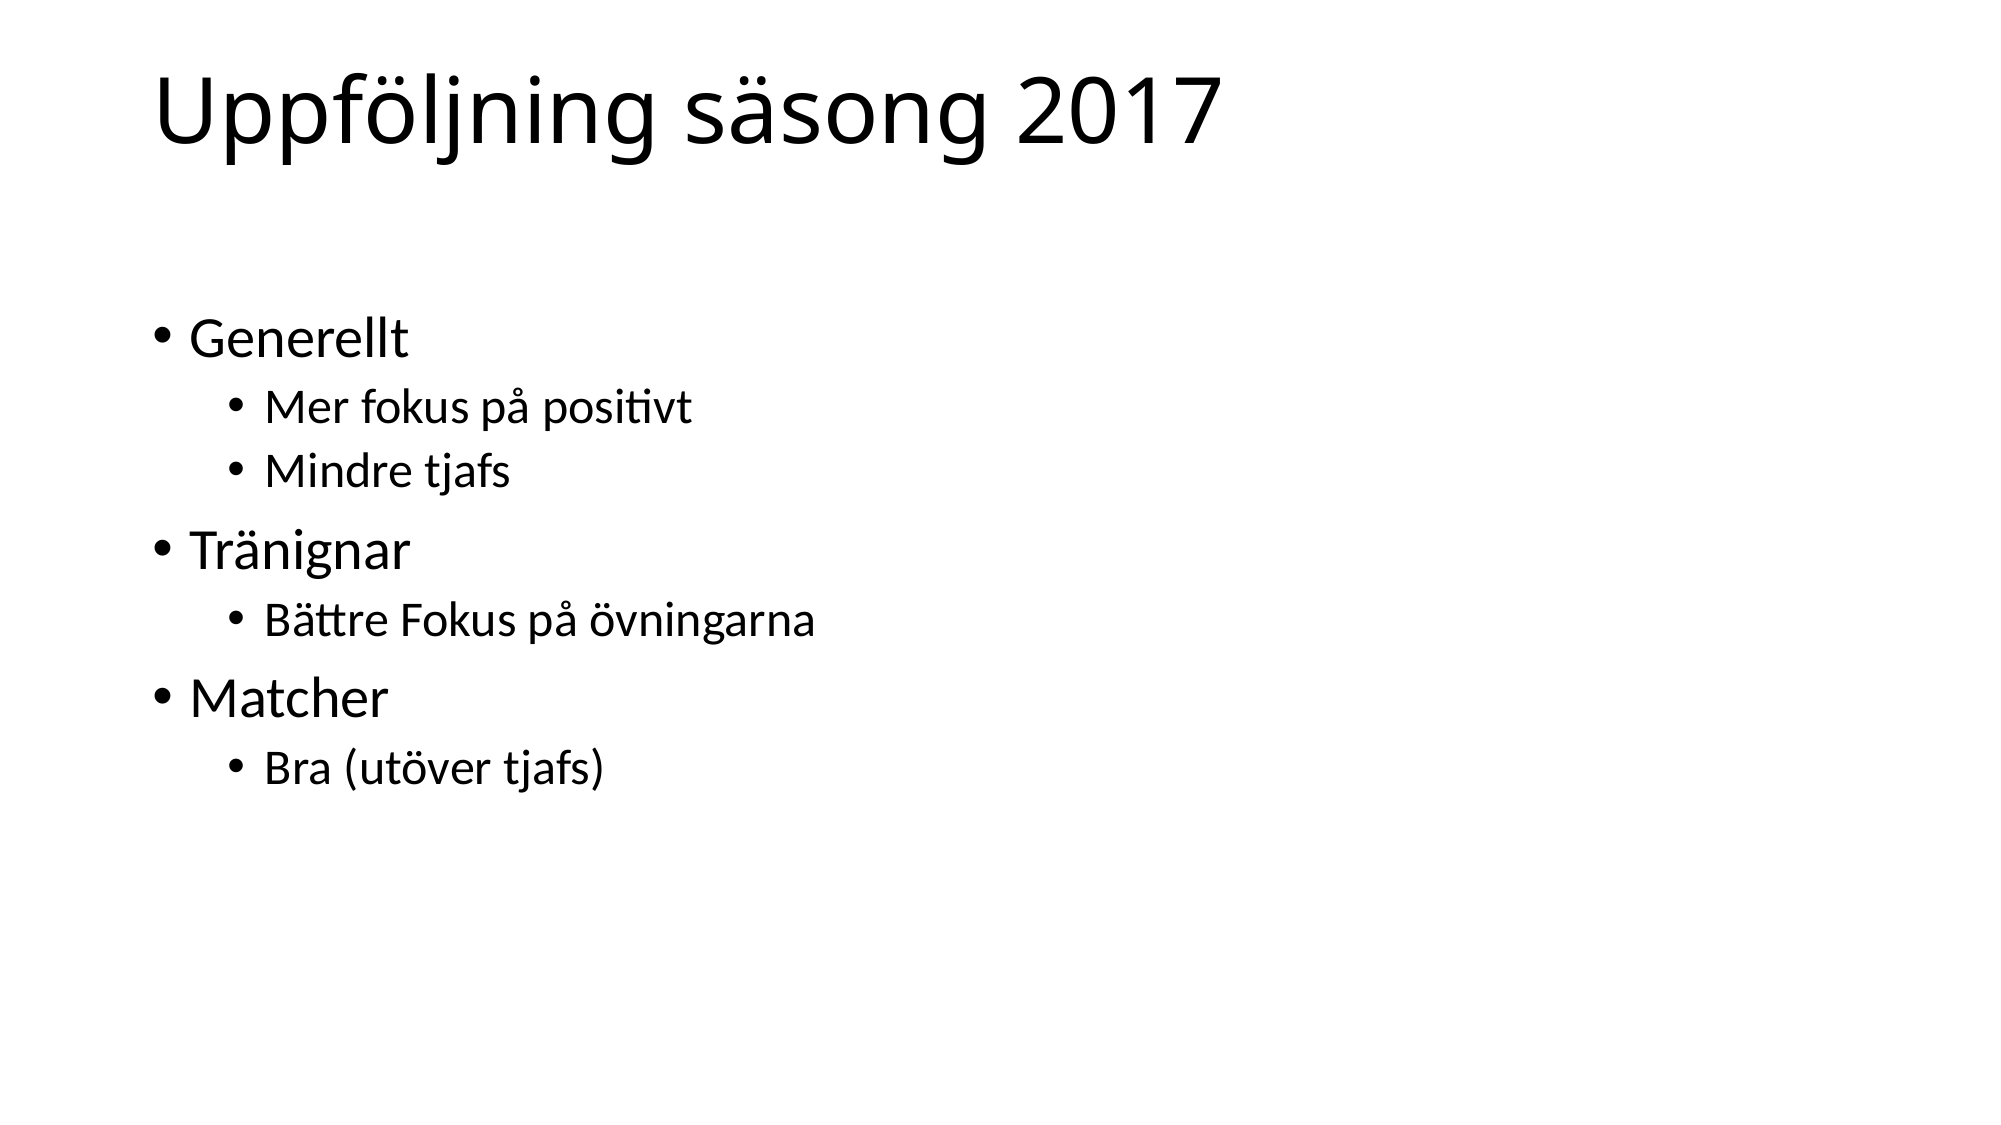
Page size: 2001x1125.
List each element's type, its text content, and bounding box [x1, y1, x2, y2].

list Generellt Mer fokus på positivt Mindre tjafs Tränignar Bättre Fokus på övningarna Matcher Bra (utöver tjafs) [137, 299, 1863, 1014]
title Uppföljning säsong 2017 [137, 59, 1863, 278]
